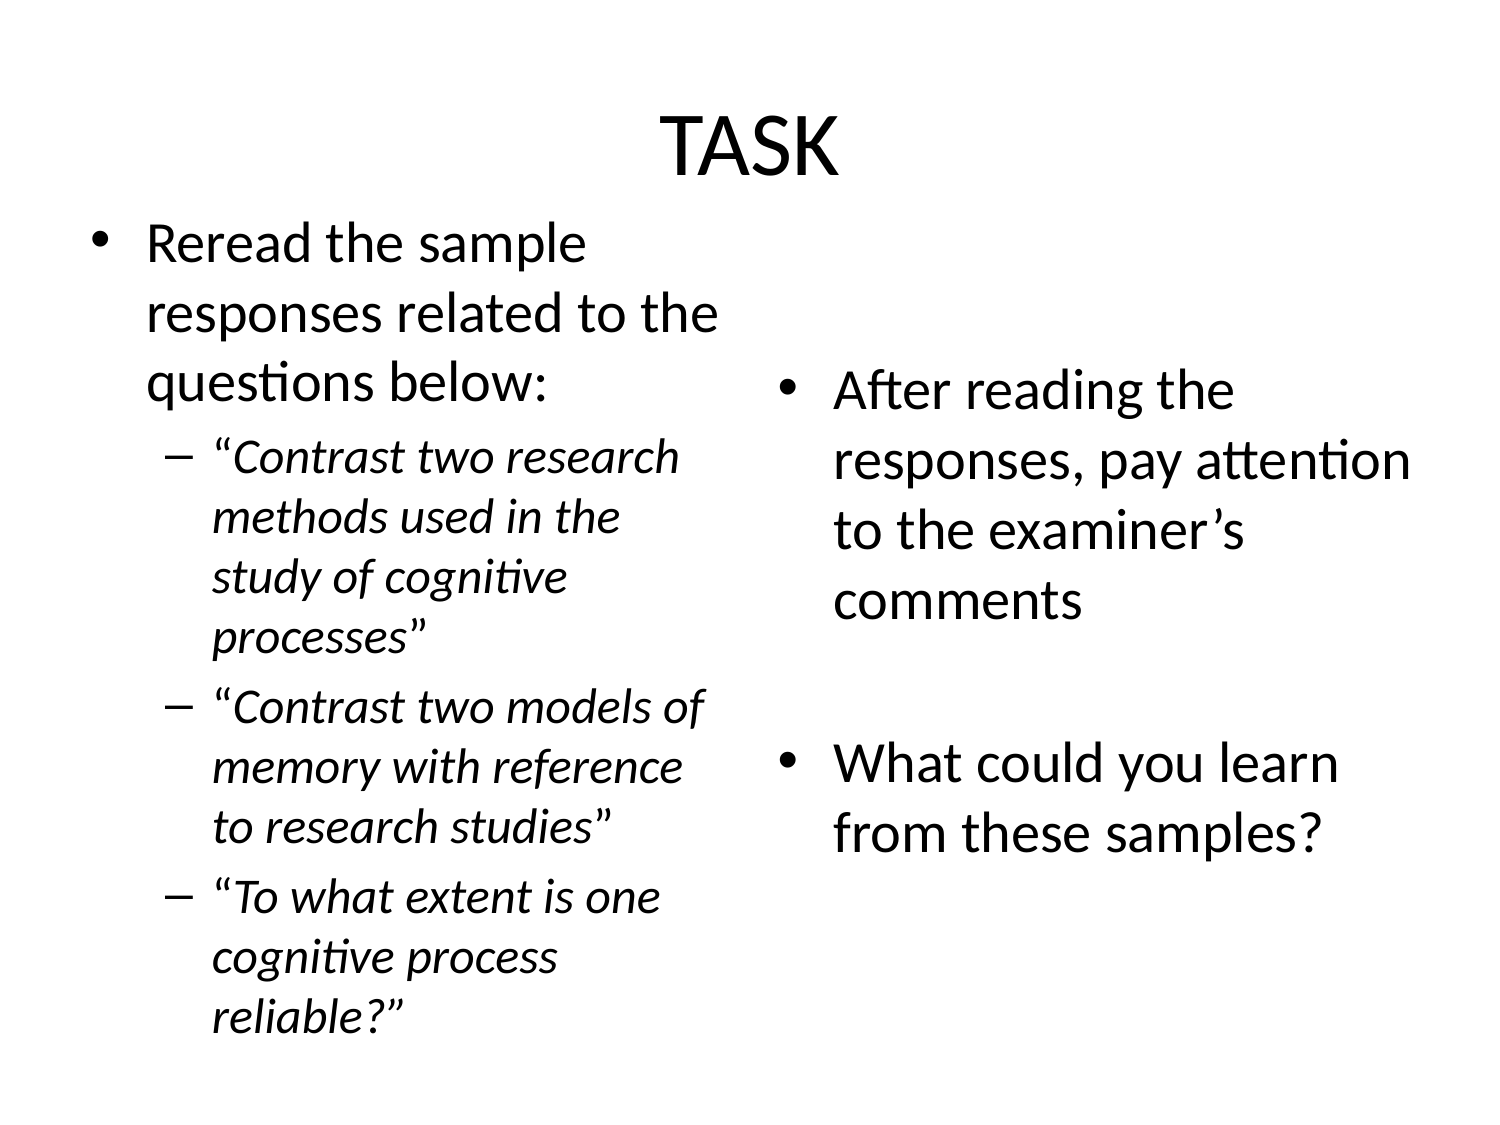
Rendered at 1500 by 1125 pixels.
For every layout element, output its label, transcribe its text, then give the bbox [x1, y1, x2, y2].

list After reading the responses, pay attention to the examiner’s comments What could you learn from these samples? [762, 262, 1443, 1005]
list Reread the sample responses related to the questions below: “Contrast two research methods used in the study of cognitive processes” “Contrast two models of memory with reference to research studies” “To what extent is one cognitive process reliable?” [75, 196, 738, 1071]
title TASK [75, 45, 1425, 233]
